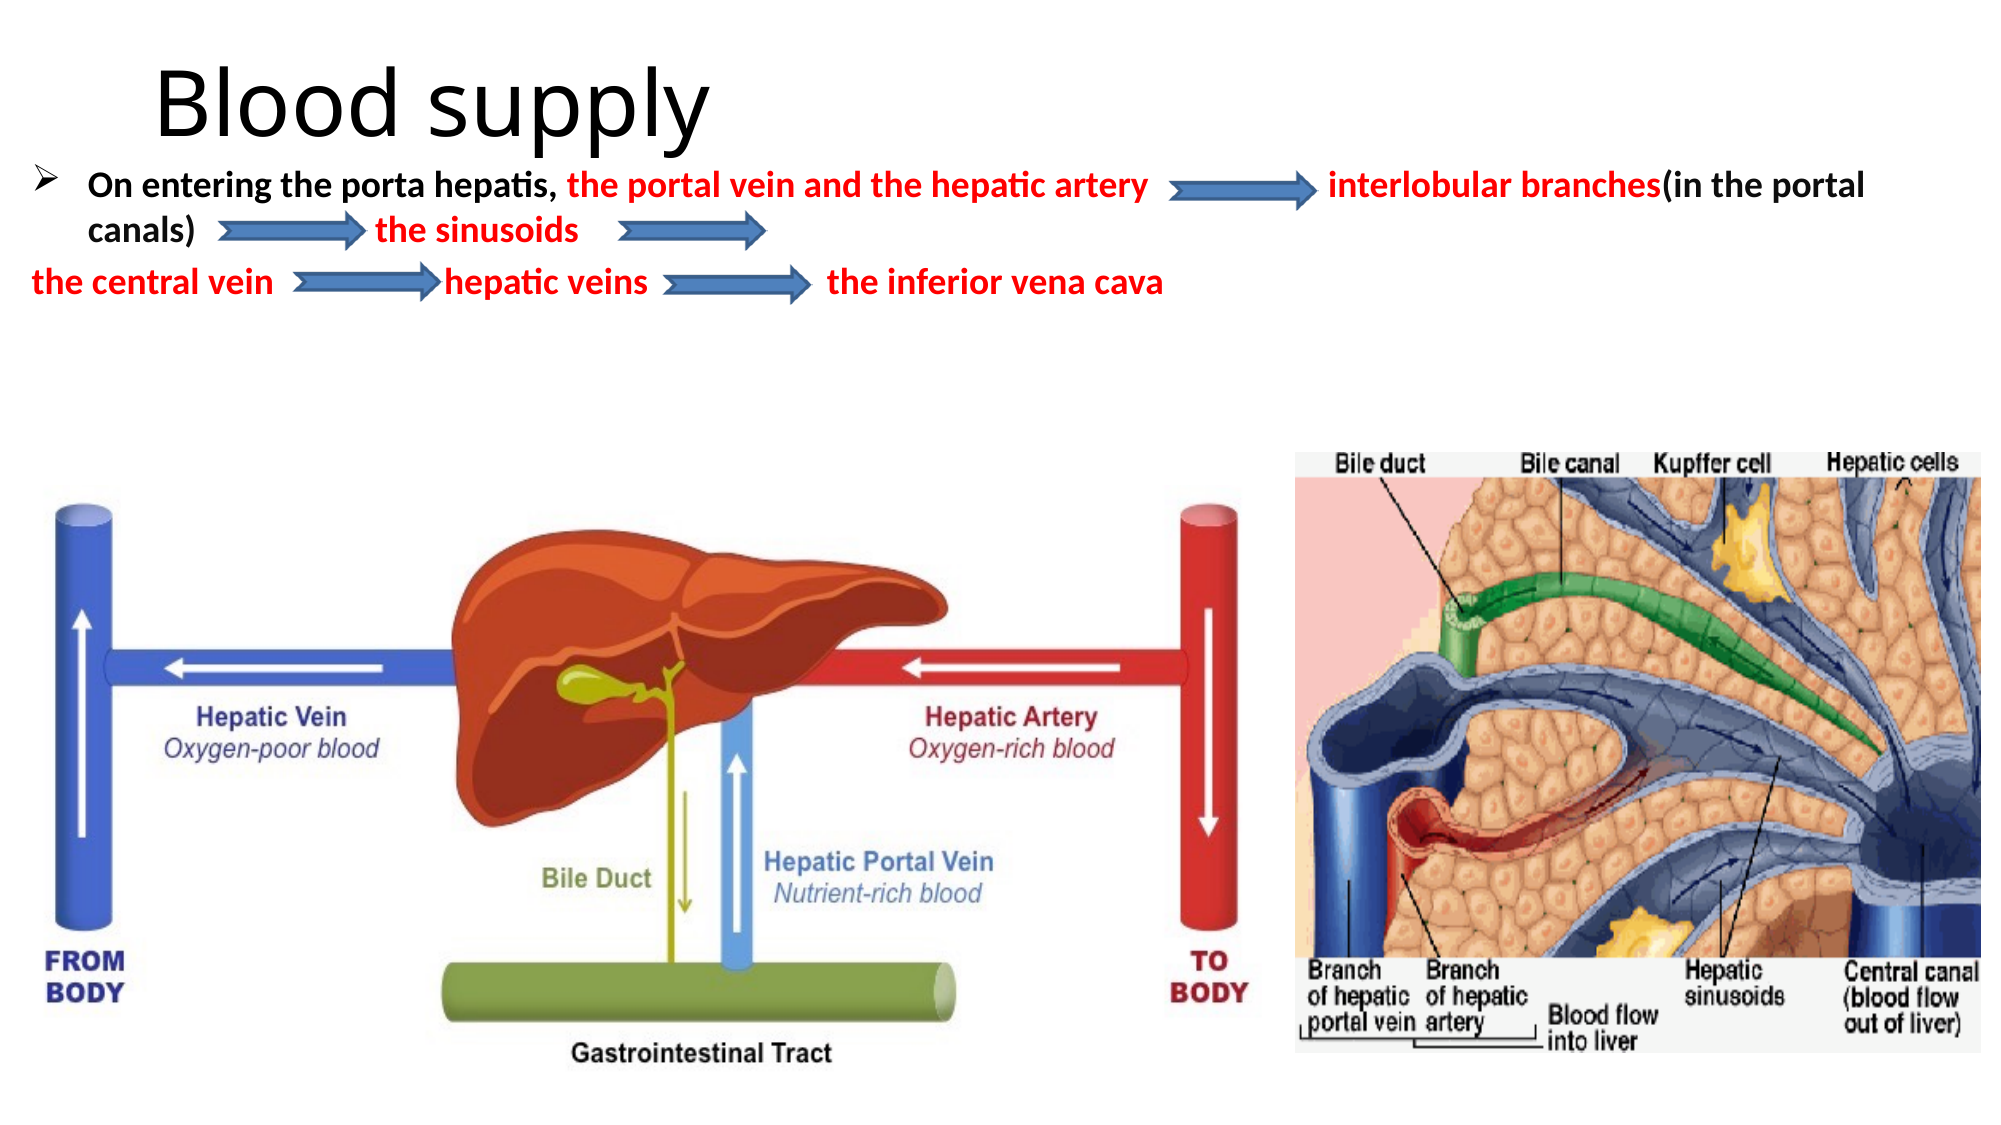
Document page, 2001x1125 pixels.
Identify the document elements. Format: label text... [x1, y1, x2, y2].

picture [217, 210, 368, 251]
picture [1294, 452, 1981, 1053]
picture [617, 210, 768, 251]
picture [662, 264, 813, 305]
picture [18, 485, 1262, 1086]
picture [292, 261, 443, 302]
title Blood supply [137, 23, 1863, 152]
picture [1168, 170, 1319, 211]
list On entering the porta hepatis, the portal vein and the hepatic artery interlobular branches(in the portal canals) the sinusoids the central vein hepatic veins the inferior vena cava [16, 152, 1981, 1102]
